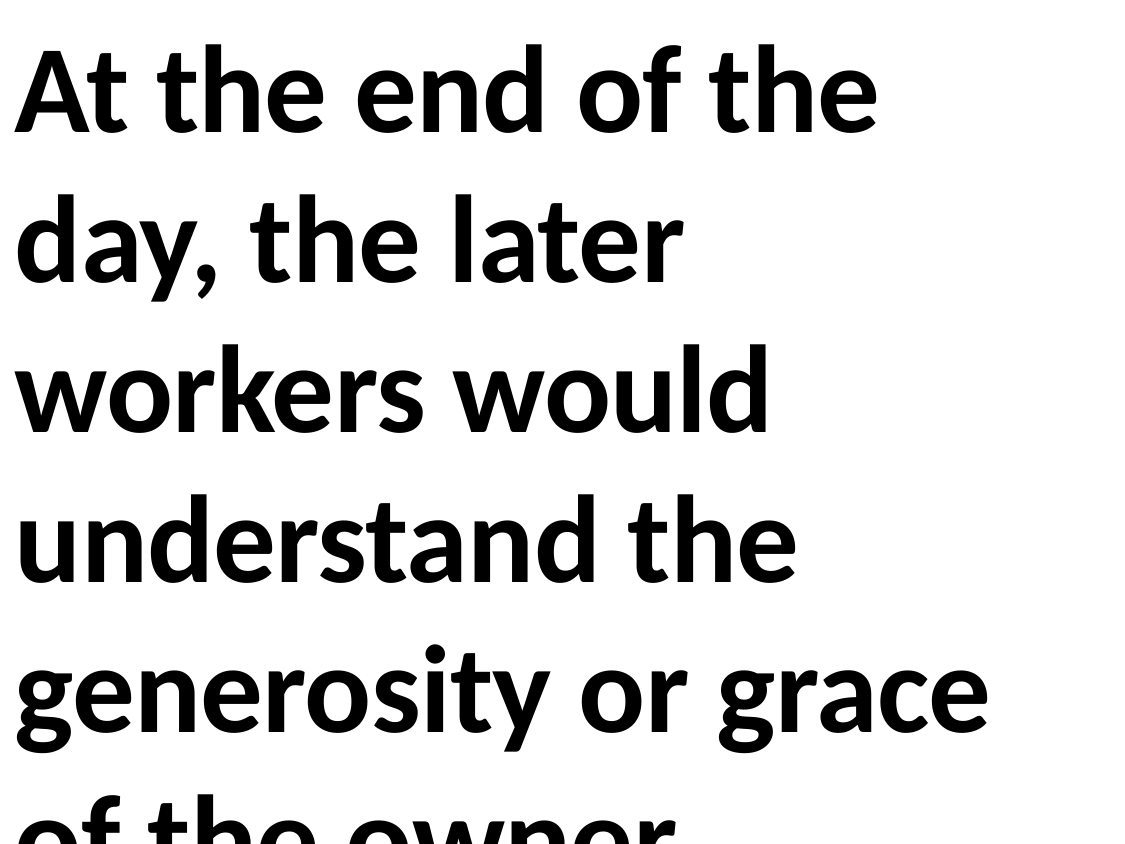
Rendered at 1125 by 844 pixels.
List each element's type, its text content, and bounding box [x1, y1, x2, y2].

text_box At the end of the day, the later workers would understand the generosity or grace of the owner. [0, 0, 1125, 844]
